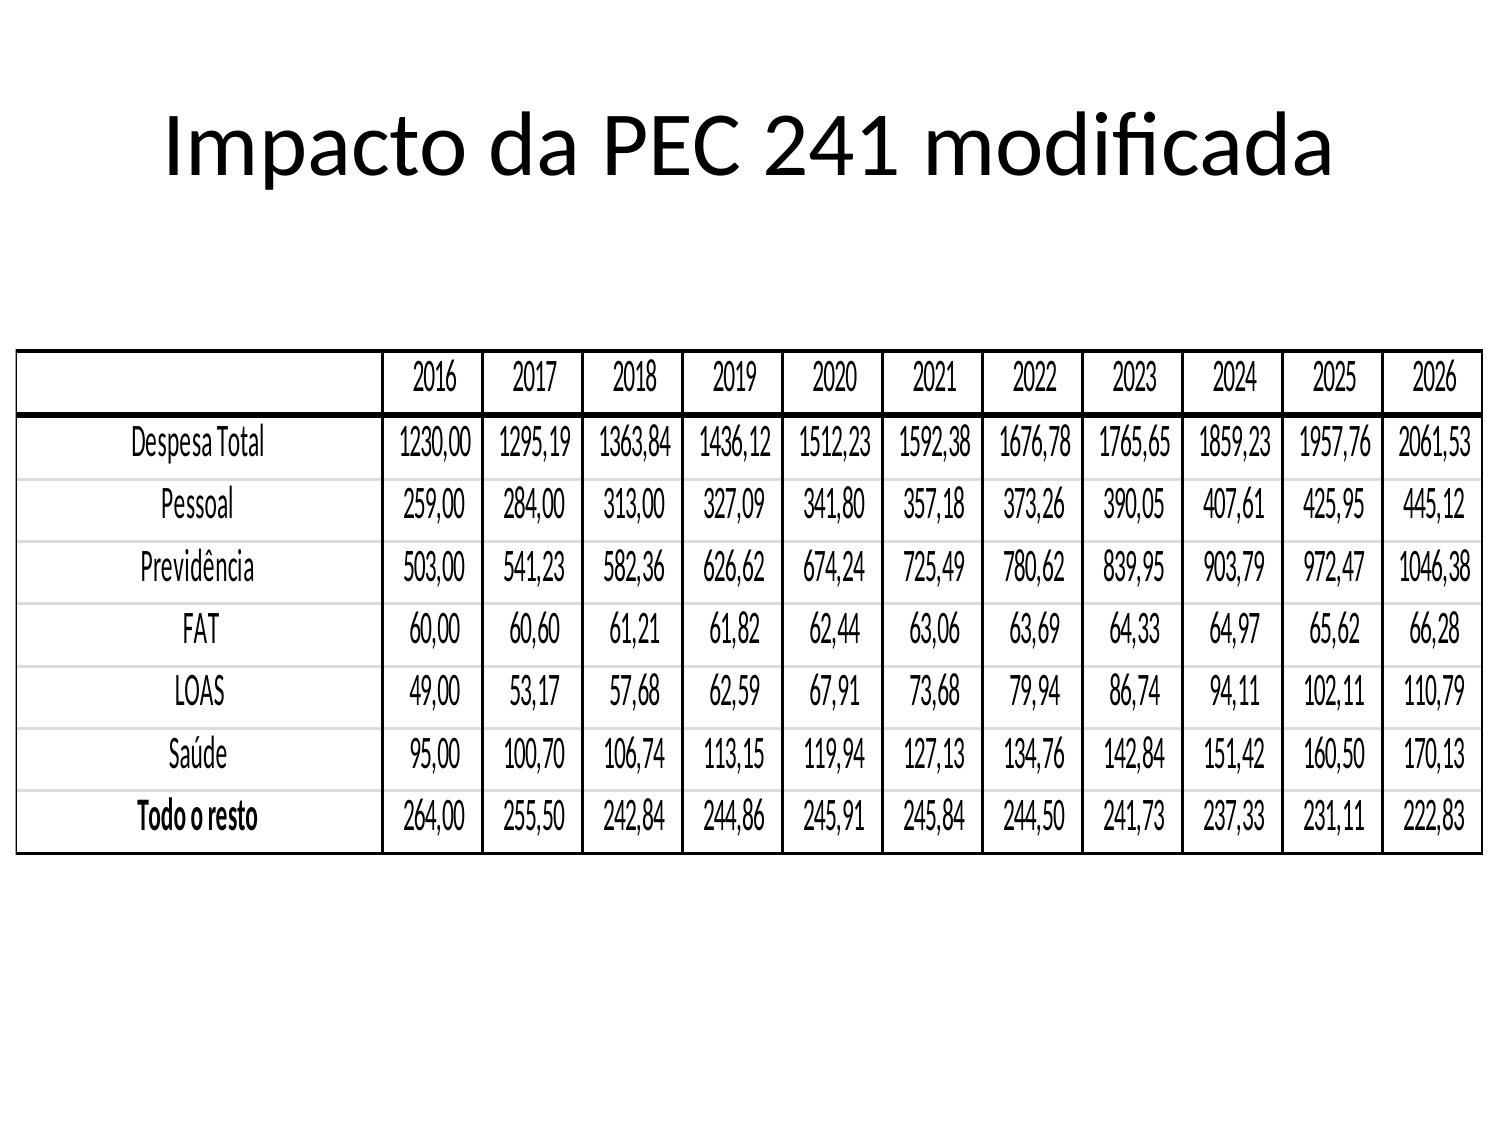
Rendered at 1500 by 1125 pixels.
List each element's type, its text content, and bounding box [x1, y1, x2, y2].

title Impacto da PEC 241 modificada [75, 45, 1425, 233]
picture [15, 349, 1485, 859]
